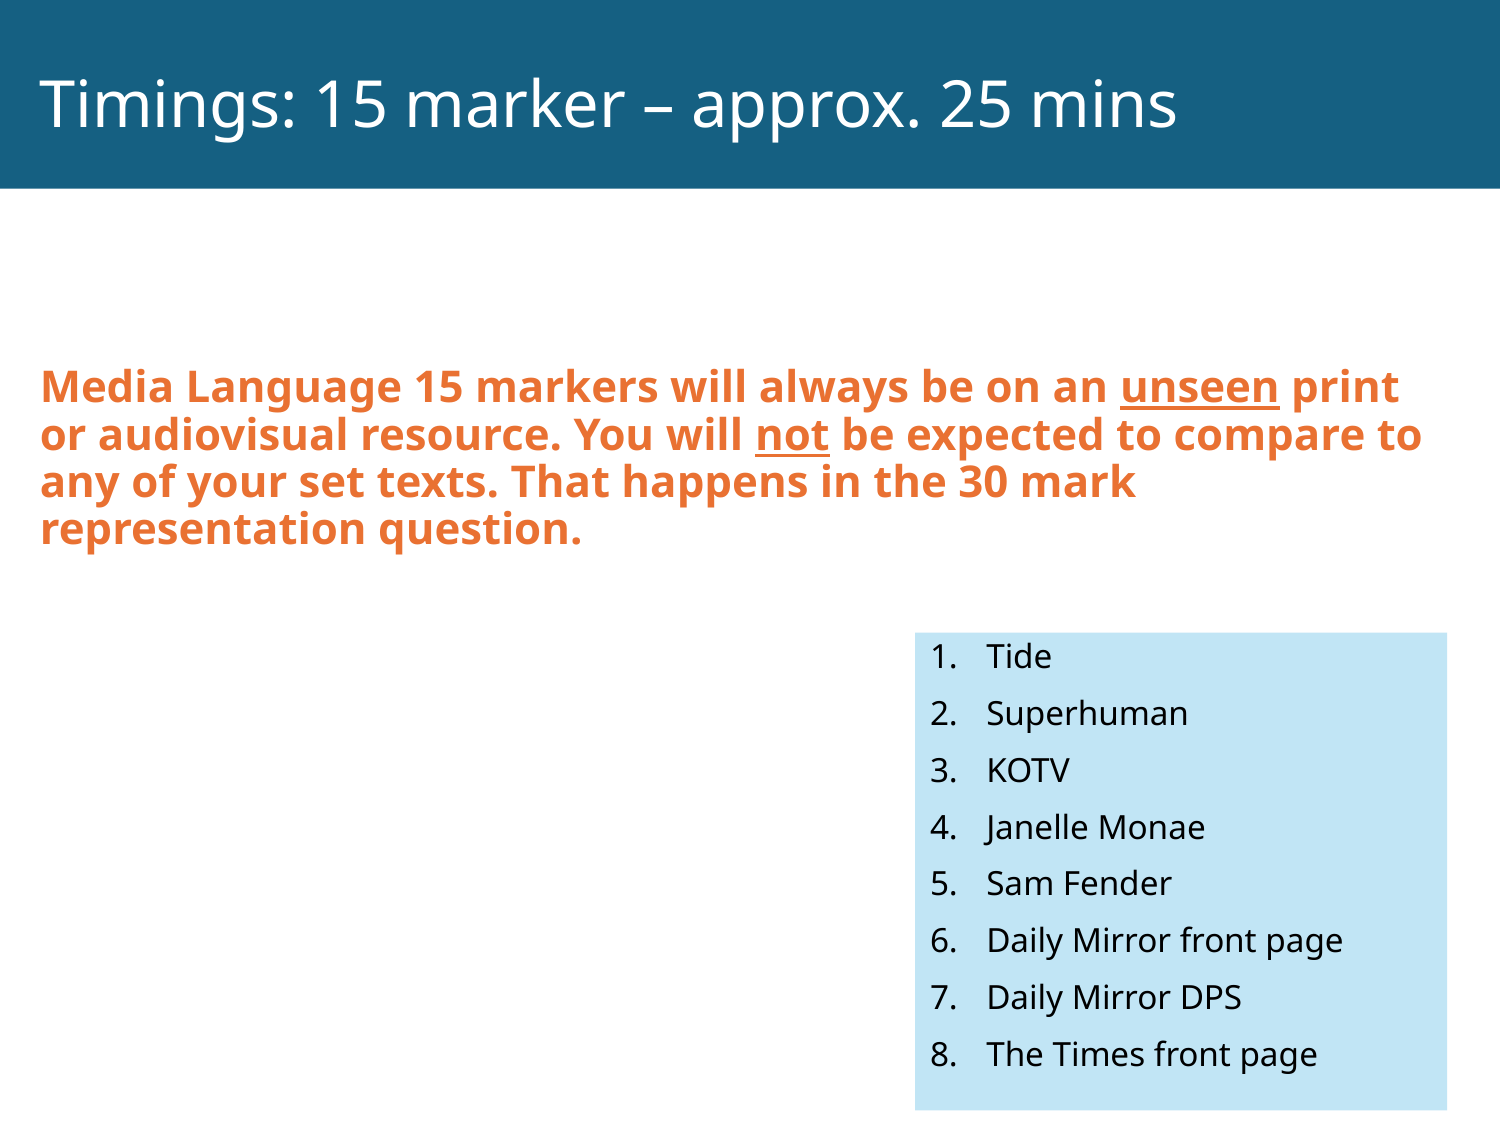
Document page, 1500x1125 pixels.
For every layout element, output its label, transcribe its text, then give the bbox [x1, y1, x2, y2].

list Media Language 15 markers will always be on an unseen print or audiovisual resource. You will not be expected to compare to any of your set texts. That happens in the 30 mark representation question. [24, 357, 1461, 551]
list Tide Superhuman KOTV Janelle Monae Sam Fender Daily Mirror front page Daily Mirror DPS The Times front page [915, 632, 1448, 1111]
title Timings: 15 marker – approx. 25 mins [24, 53, 1389, 149]
